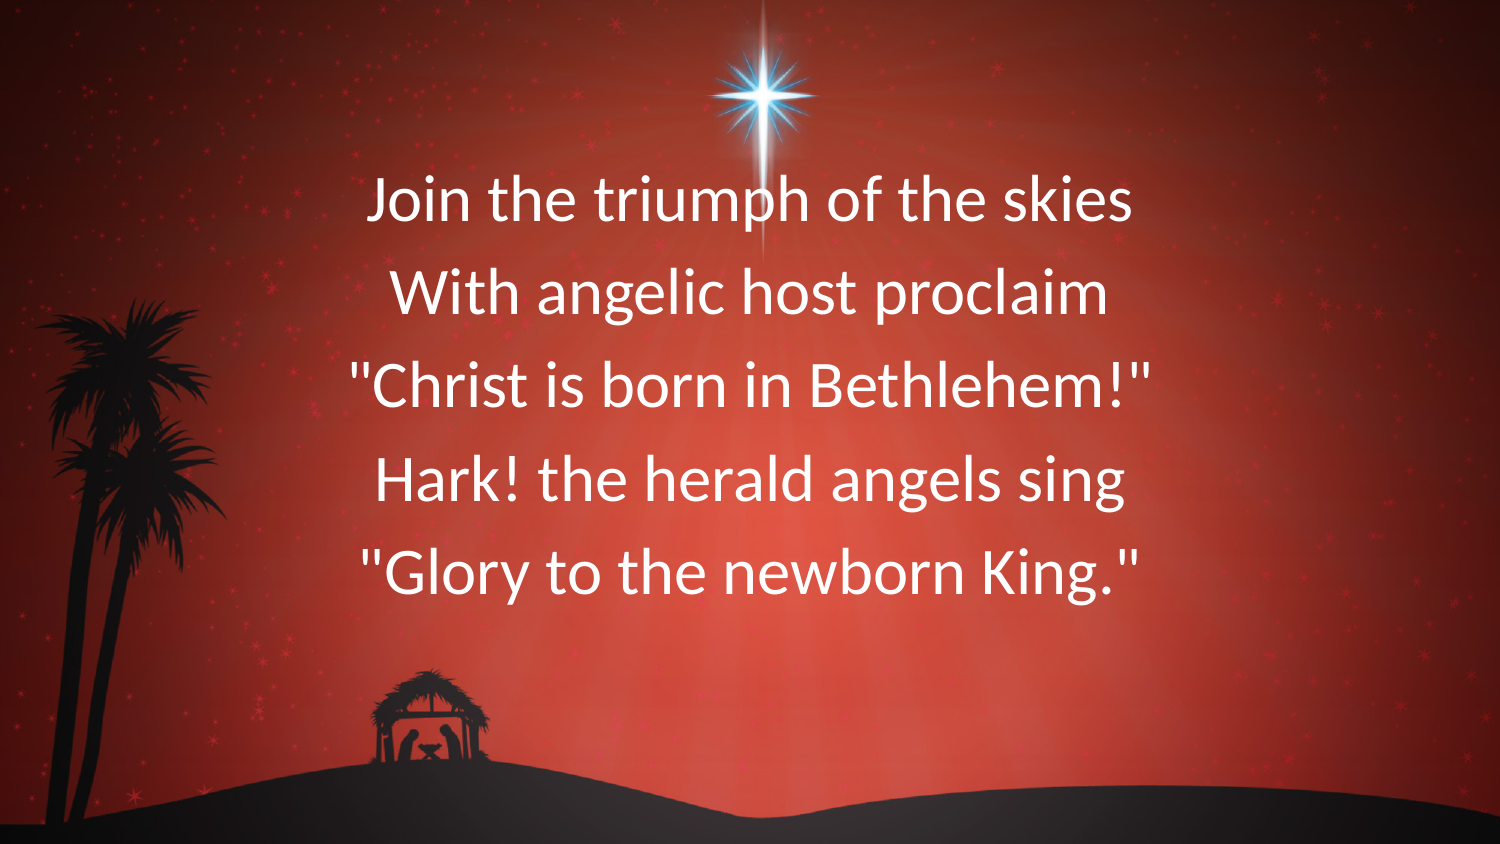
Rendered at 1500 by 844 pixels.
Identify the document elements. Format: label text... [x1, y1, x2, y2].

picture [0, 0, 1500, 844]
text_box Join the triumph of the skies With angelic host proclaim "Christ is born in Bethlehem!" Hark! the herald angels sing "Glory to the newborn King." [24, 146, 1475, 844]
